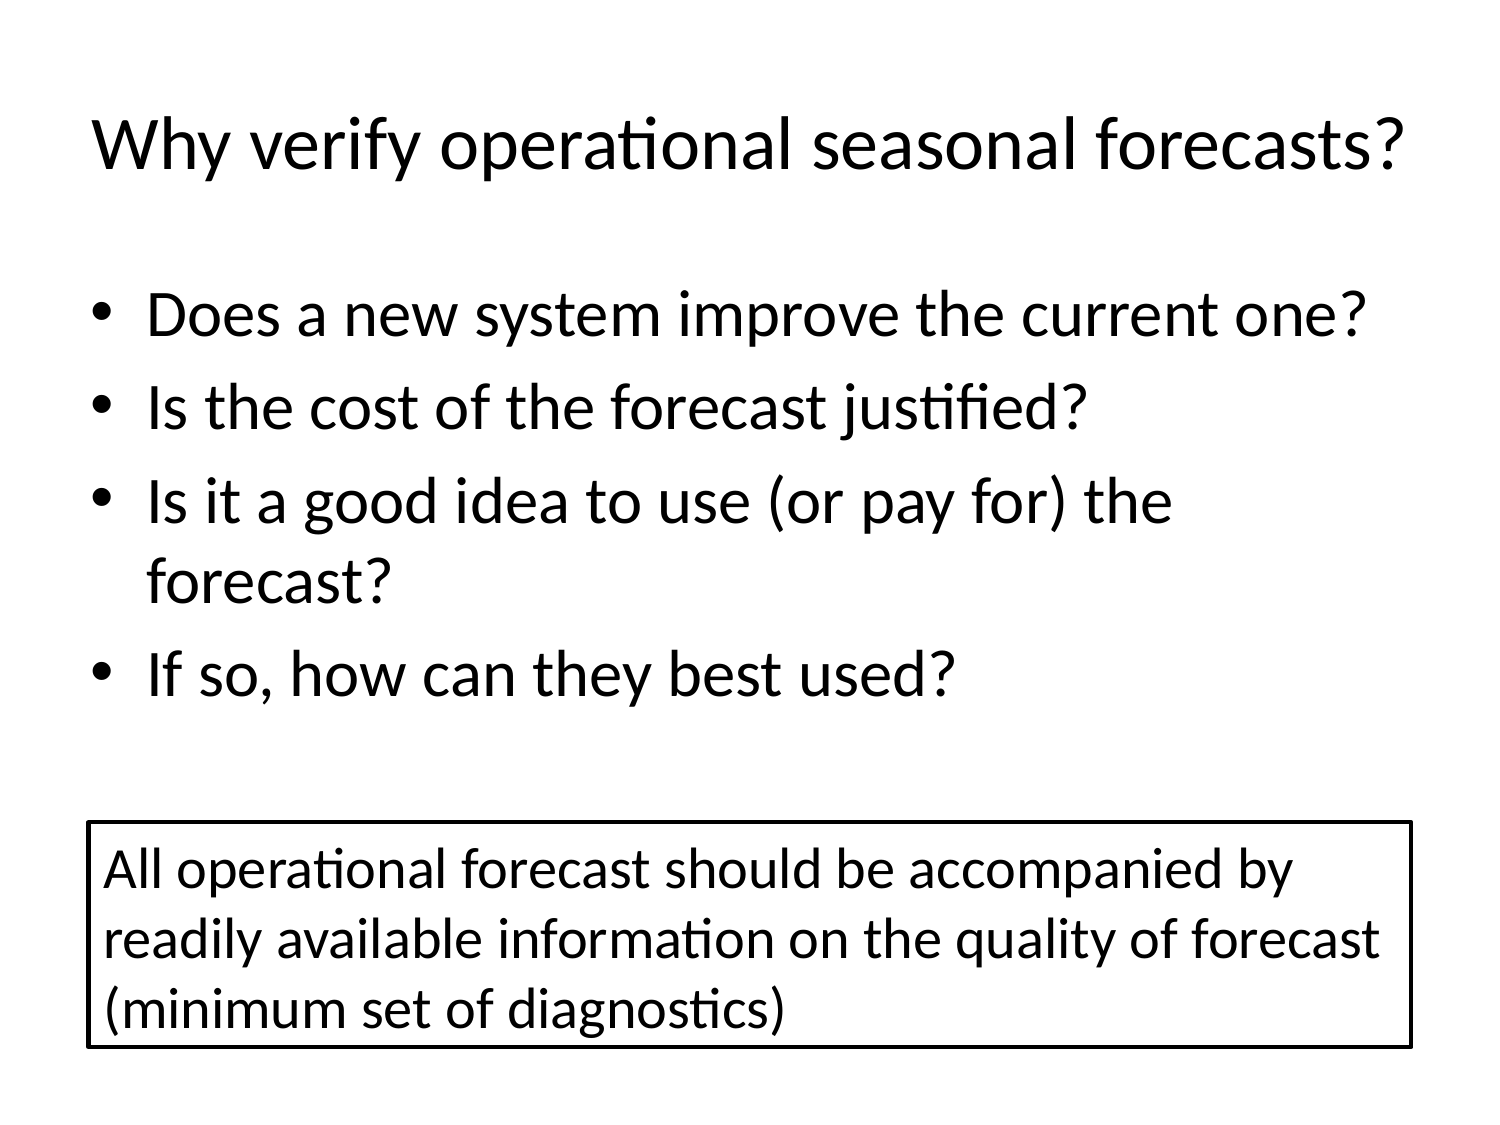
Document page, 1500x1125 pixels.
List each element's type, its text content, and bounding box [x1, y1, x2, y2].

title Why verify operational seasonal forecasts? [74, 44, 1426, 233]
text_box All operational forecast should be accompanied by readily available information on the quality of forecast (minimum set of diagnostics) [86, 820, 1413, 1049]
list Does a new system improve the current one? Is the cost of the forecast justified? Is it a good idea to use (or pay for) the forecast? If so, how can they best used? [74, 262, 1448, 752]
